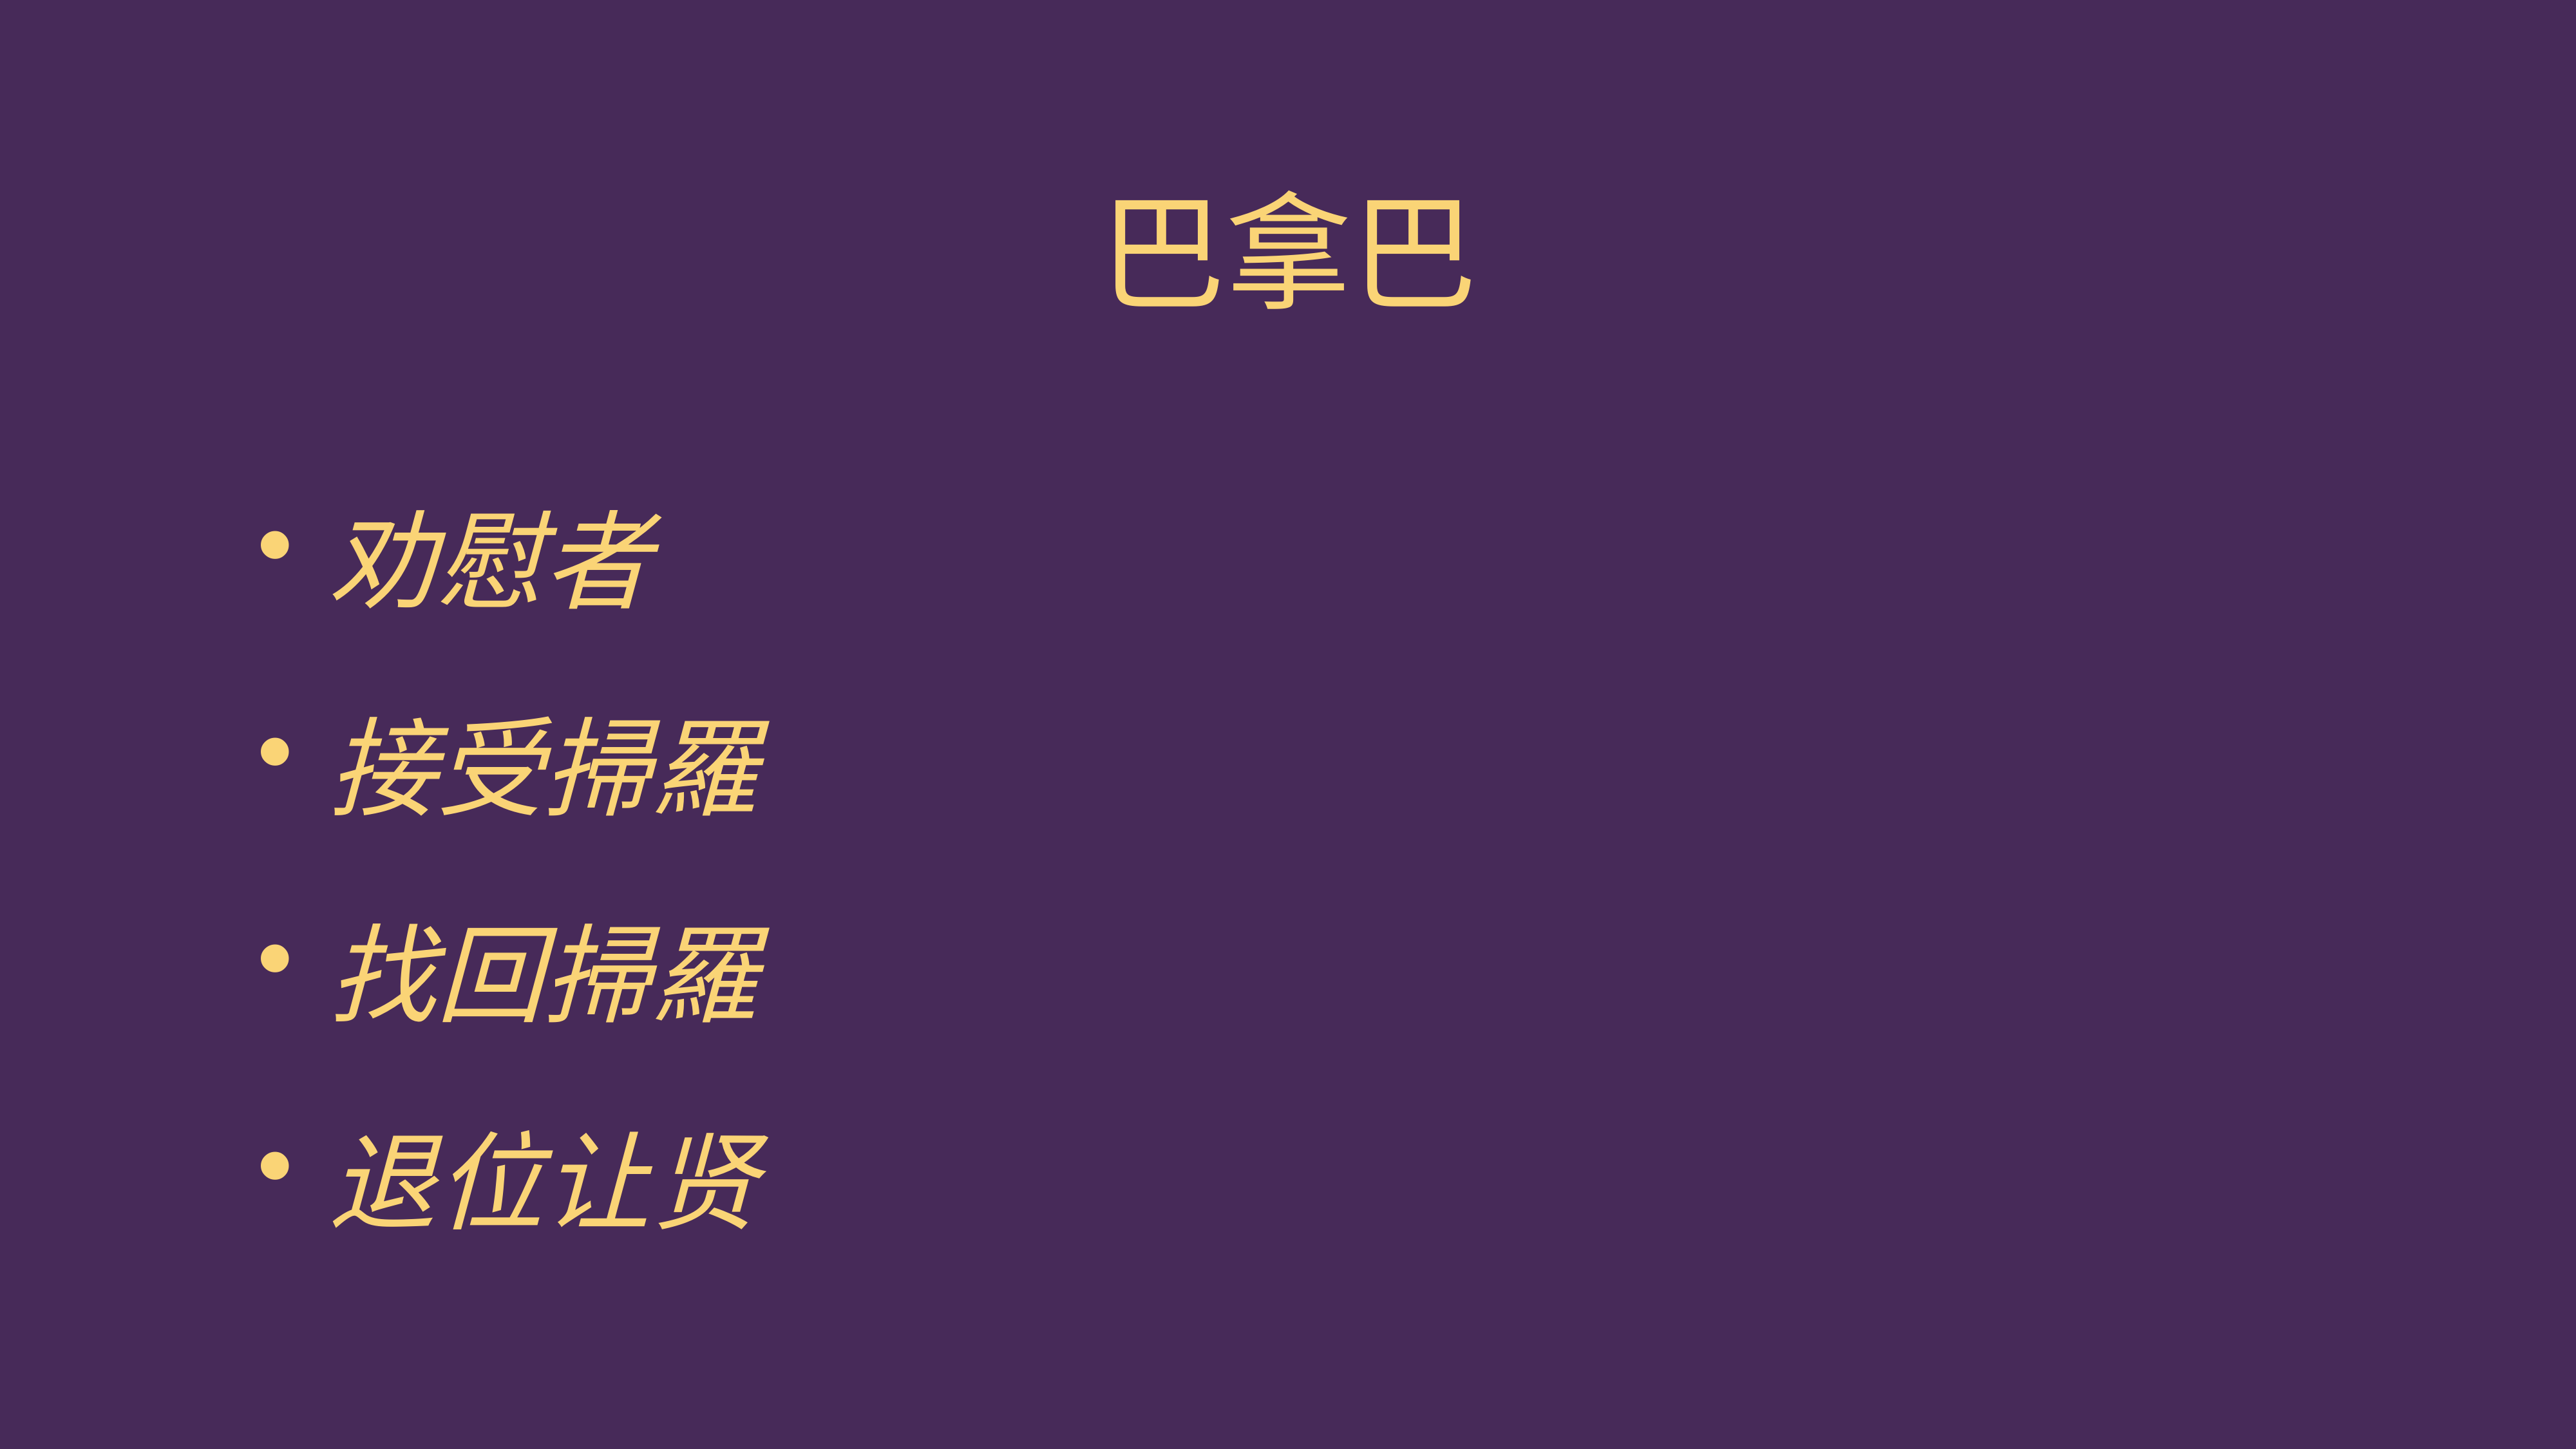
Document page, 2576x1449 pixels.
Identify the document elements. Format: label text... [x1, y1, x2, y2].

list 劝慰者 接受掃羅 找回掃羅 退位让贤 [252, 417, 2325, 1293]
title 巴拿巴 [252, 126, 2325, 372]
